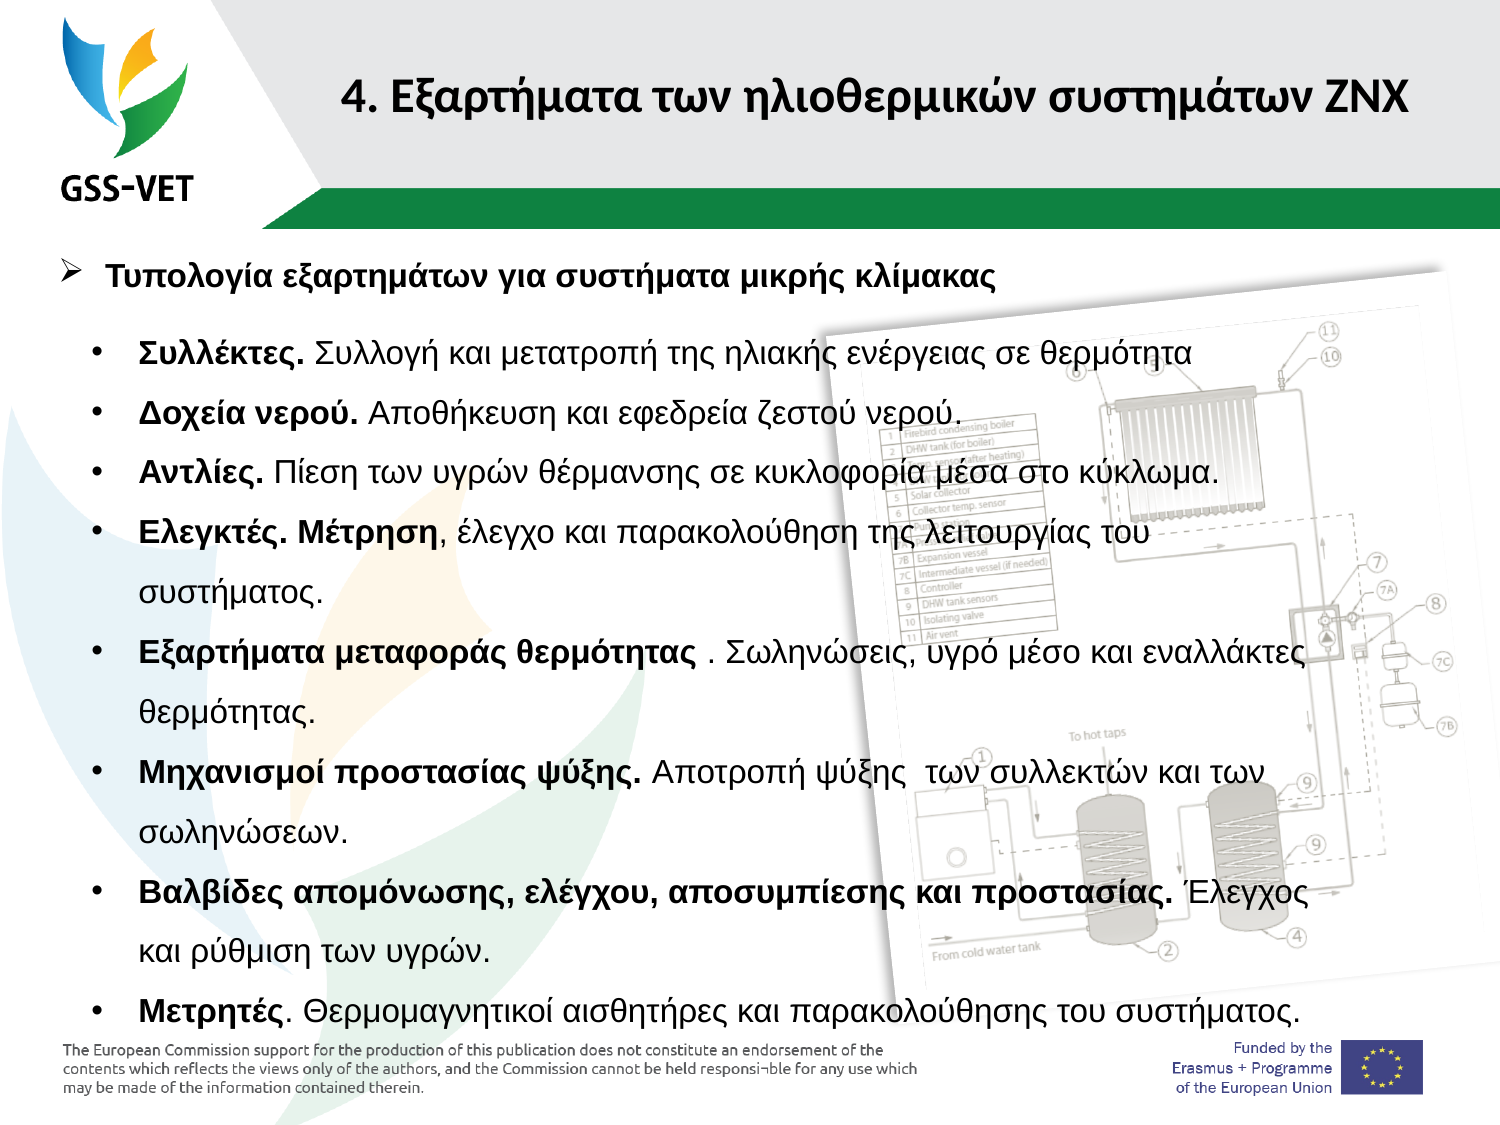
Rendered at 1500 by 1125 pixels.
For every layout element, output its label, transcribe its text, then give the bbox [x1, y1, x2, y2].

text_box Συλλέκτες. Συλλογή και μετατροπή της ηλιακής ενέργειας σε θερμότητα Δοχεία νερού. Αποθήκευση και εφεδρεία ζεστού νερού. Αντλίες. Πίεση των υγρών θέρμανσης σε κυκλοφορία μέσα στο κύκλωμα. Ελεγκτές. Μέτρηση, έλεγχο και παρακολούθηση της λειτουργίας του συστήματος. Εξαρτήματα μεταφοράς θερμότητας . Σωληνώσεις, υγρό μέσο και εναλλάκτες θερμότητας. Μηχανισμοί προστασίας ψύξης. Αποτροπή ψύξης των συλλεκτών και των σωληνώσεων. Βαλβίδες απομόνωσης, ελέγχου, αποσυμπίεσης και προστασίας. Έλεγχος και ρύθμιση των υγρών. Μετρητές. Θερμομαγνητικοί αισθητήρες και παρακολούθησης του συστήματος. [76, 303, 1347, 1037]
title 4. Εξαρτήματα των ηλιοθερμικών συστημάτων ΖΝΧ [324, 0, 1425, 185]
text_box Τυπολογία εξαρτημάτων για συστήματα μικρής κλίμακας [43, 247, 1022, 302]
picture [0, 0, 1500, 1125]
